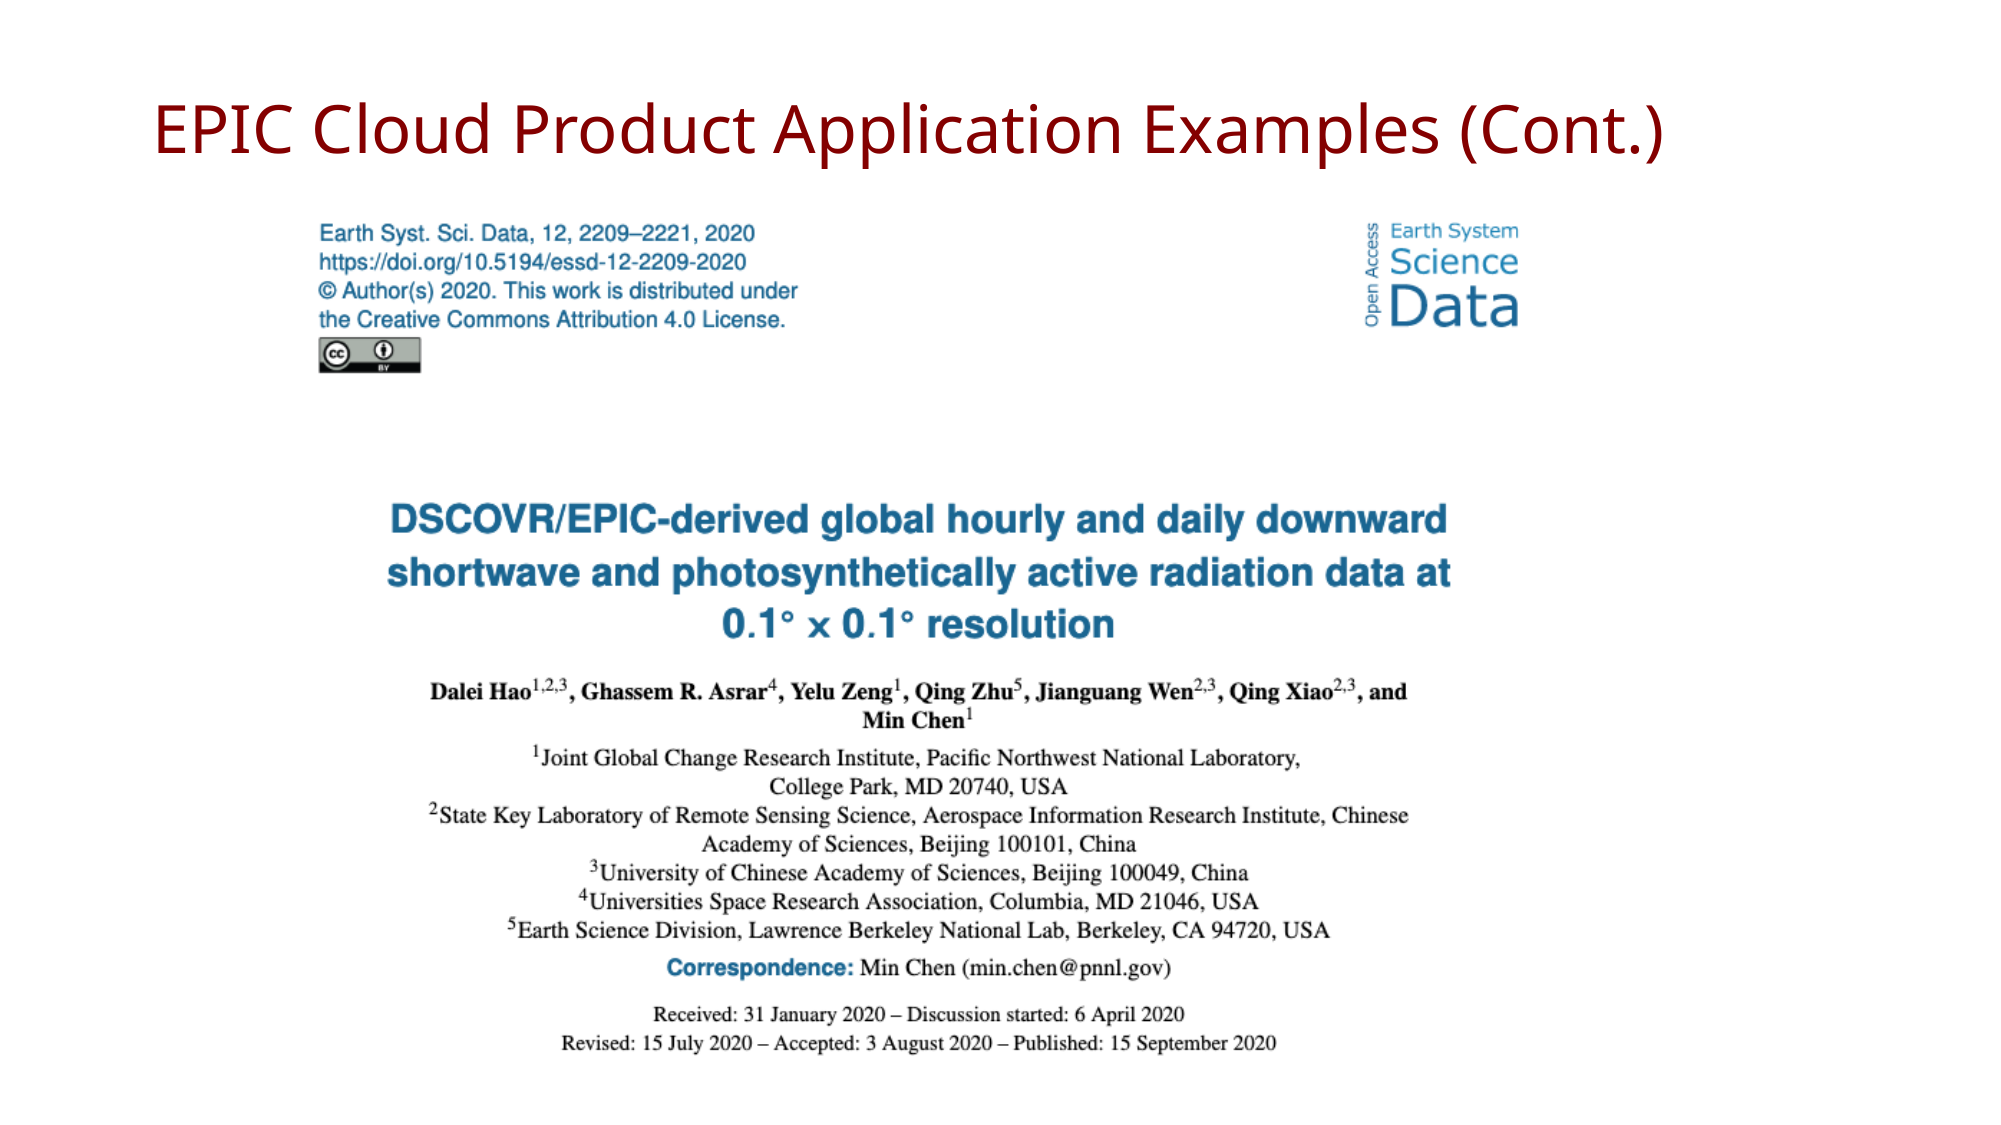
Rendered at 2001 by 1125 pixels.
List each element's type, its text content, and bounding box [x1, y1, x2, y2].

title EPIC Cloud Product Application Examples (Cont.) [137, 59, 1863, 204]
picture [299, 198, 1581, 1066]
